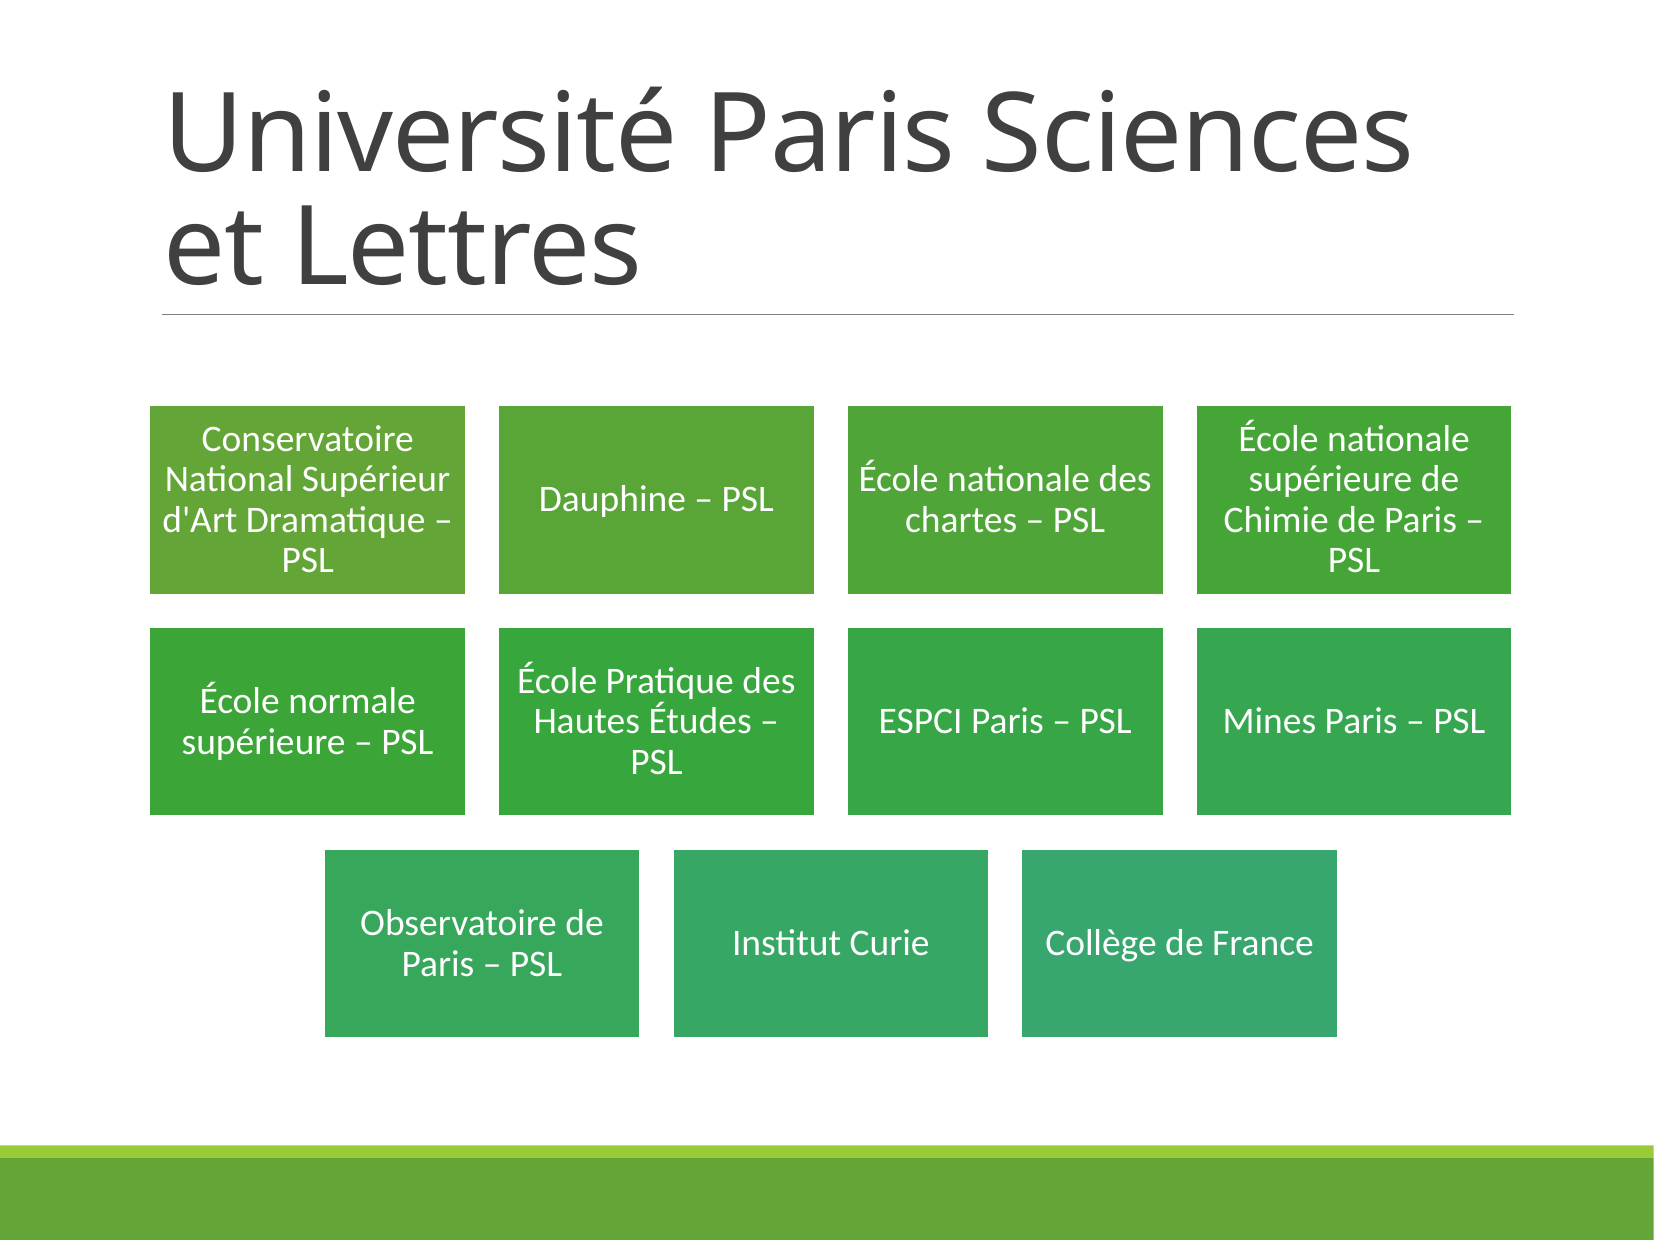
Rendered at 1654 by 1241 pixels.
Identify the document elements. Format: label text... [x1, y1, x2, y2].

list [148, 378, 1514, 1065]
title Université Paris Sciences et Lettres [148, 51, 1513, 315]
